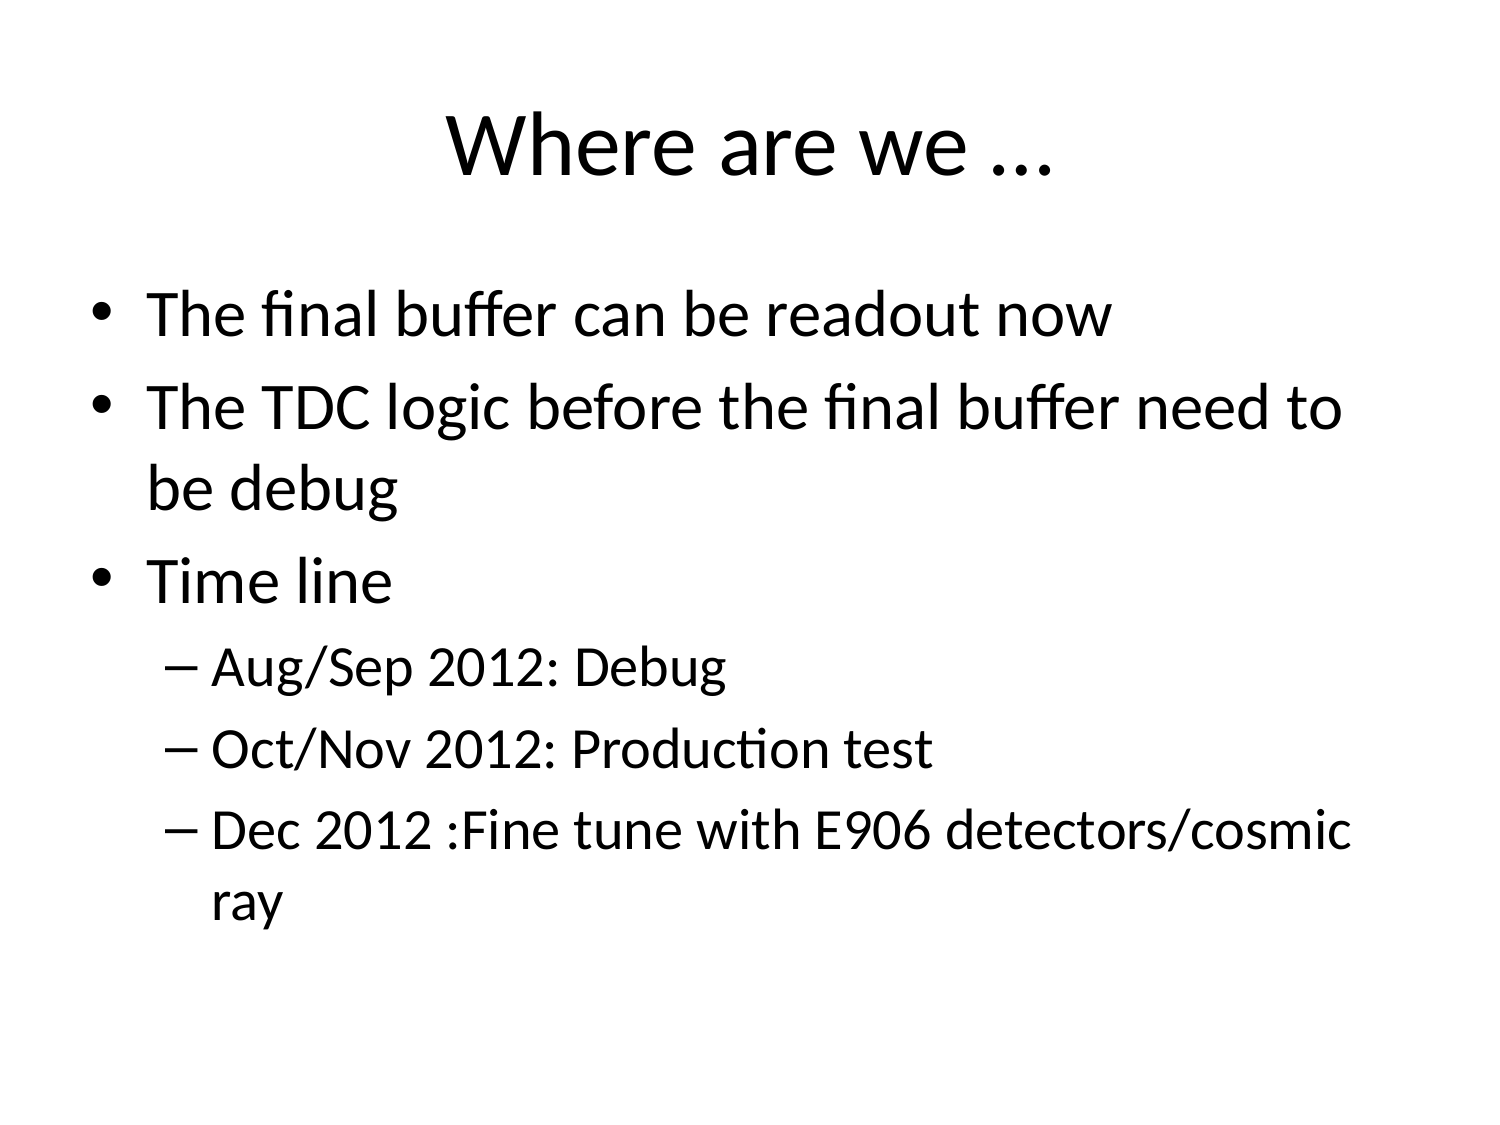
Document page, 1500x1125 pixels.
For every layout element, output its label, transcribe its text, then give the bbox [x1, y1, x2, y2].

title Where are we … [75, 45, 1425, 233]
list The final buffer can be readout now The TDC logic before the final buffer need to be debug Time line Aug/Sep 2012: Debug Oct/Nov 2012: Production test Dec 2012 :Fine tune with E906 detectors/cosmic ray [75, 262, 1425, 1005]
